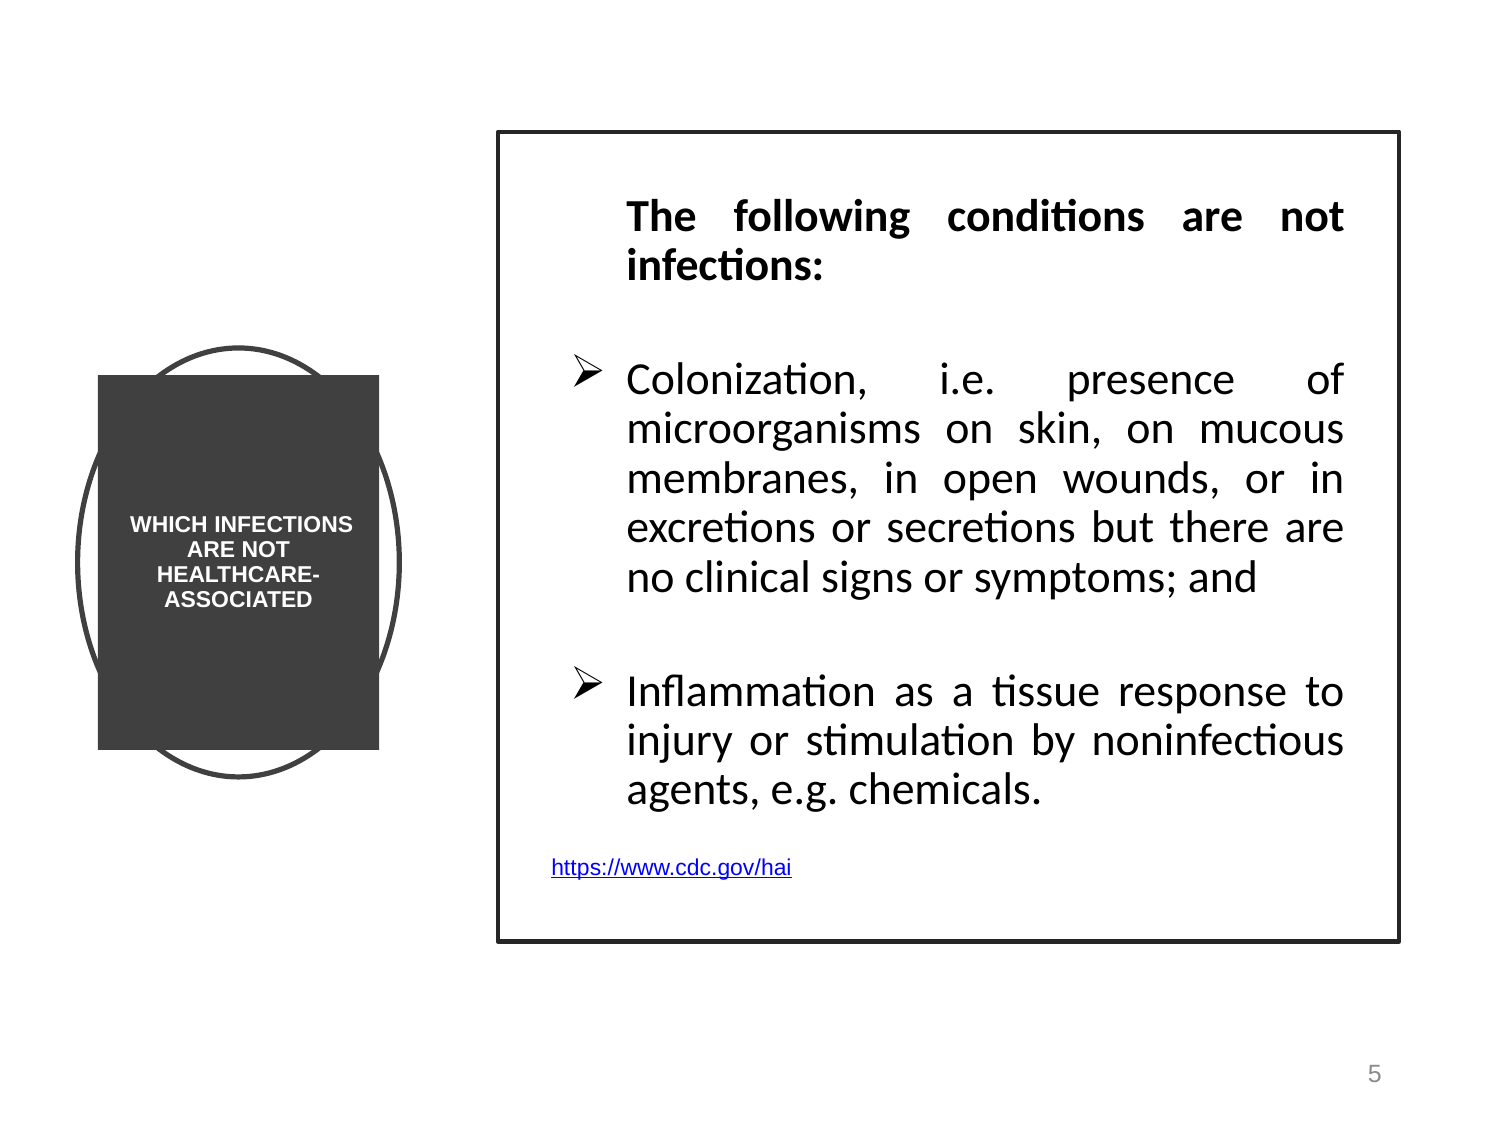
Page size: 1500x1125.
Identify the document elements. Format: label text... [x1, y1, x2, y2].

list The following conditions are not infections: Colonization, i.e. presence of microorganisms on skin, on mucous membranes, in open wounds, or in excretions or secretions but there are no clinical signs or symptoms; and Inflammation as a tissue response to injury or stimulation by noninfectious agents, e.g. chemicals. [536, 184, 1361, 840]
text_box [75, 454, 97, 670]
text_box https://www.cdc.gov/hai [536, 848, 1361, 889]
title WHICH INFECTIONS ARE NOT HEALTHCARE-ASSOCIATED [97, 375, 380, 750]
text_box [156, 345, 321, 375]
slide_number 5 [1059, 1042, 1397, 1103]
text_box [156, 750, 320, 780]
text_box [380, 455, 402, 670]
text_box [496, 130, 1401, 944]
